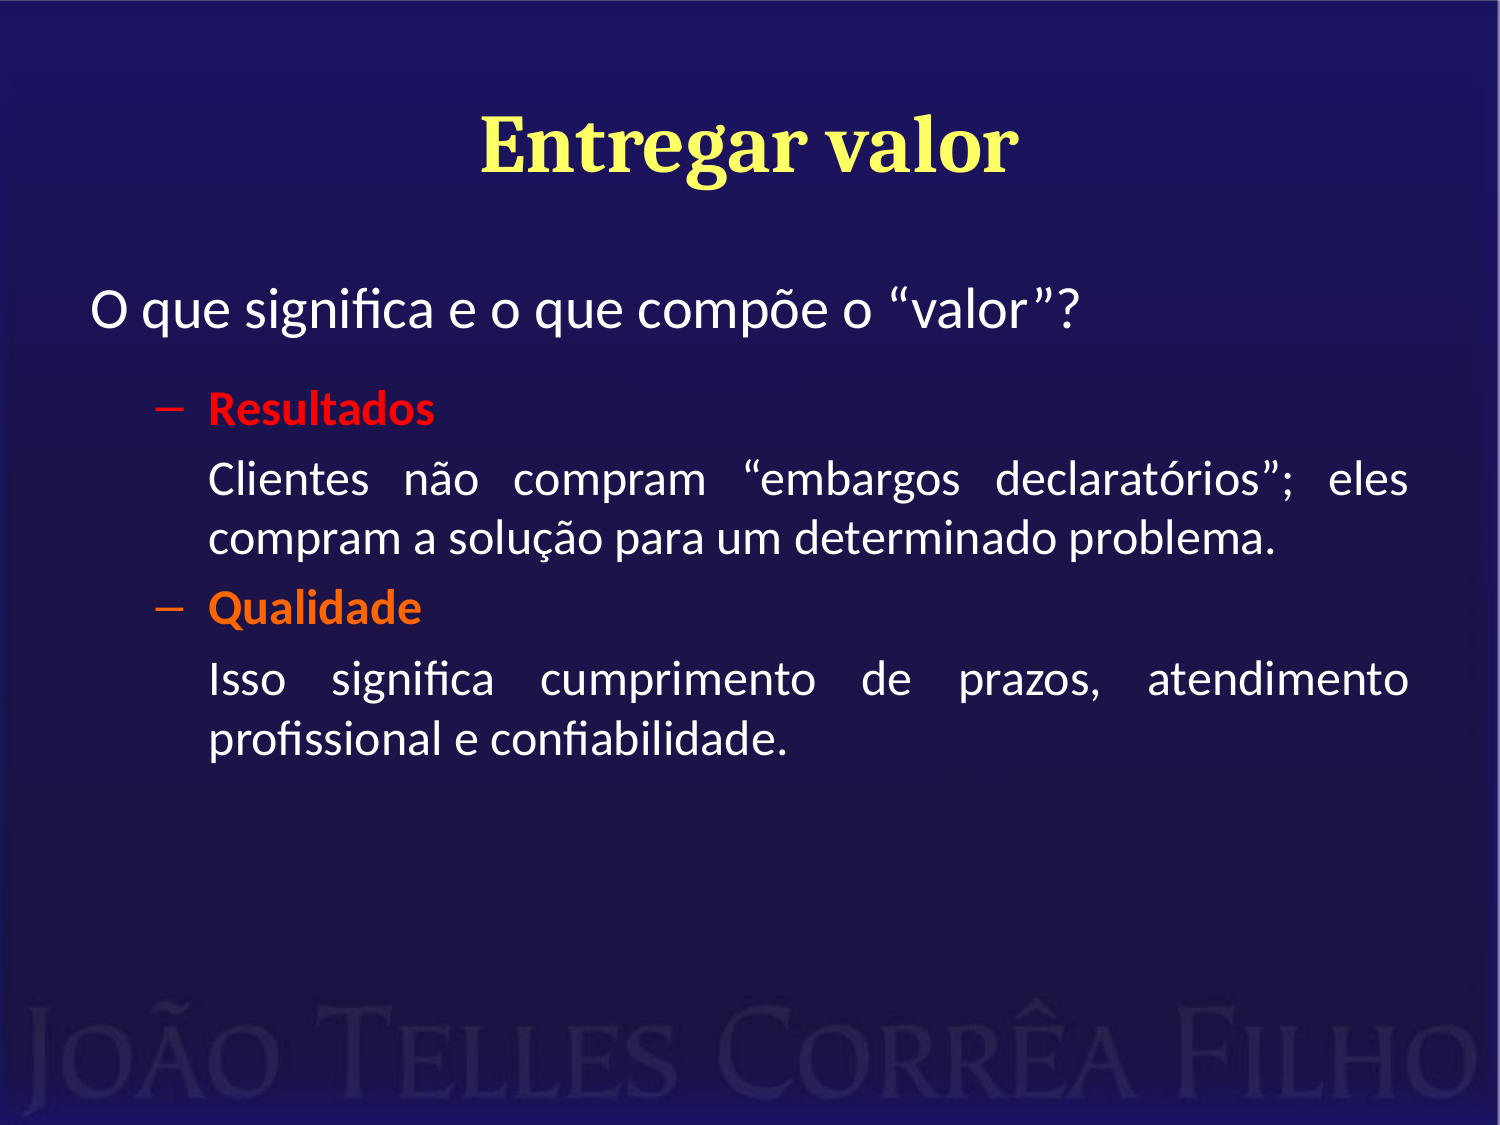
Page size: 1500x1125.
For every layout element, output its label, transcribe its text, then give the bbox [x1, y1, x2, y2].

list O que significa e o que compõe o “valor”? Resultados Clientes não compram “embargos declaratórios”; eles compram a solução para um determinado problema. Qualidade Isso significa cumprimento de prazos, atendimento profissional e confiabilidade. [75, 262, 1425, 1008]
picture [0, 0, 1500, 1125]
title Entregar valor [75, 45, 1425, 233]
